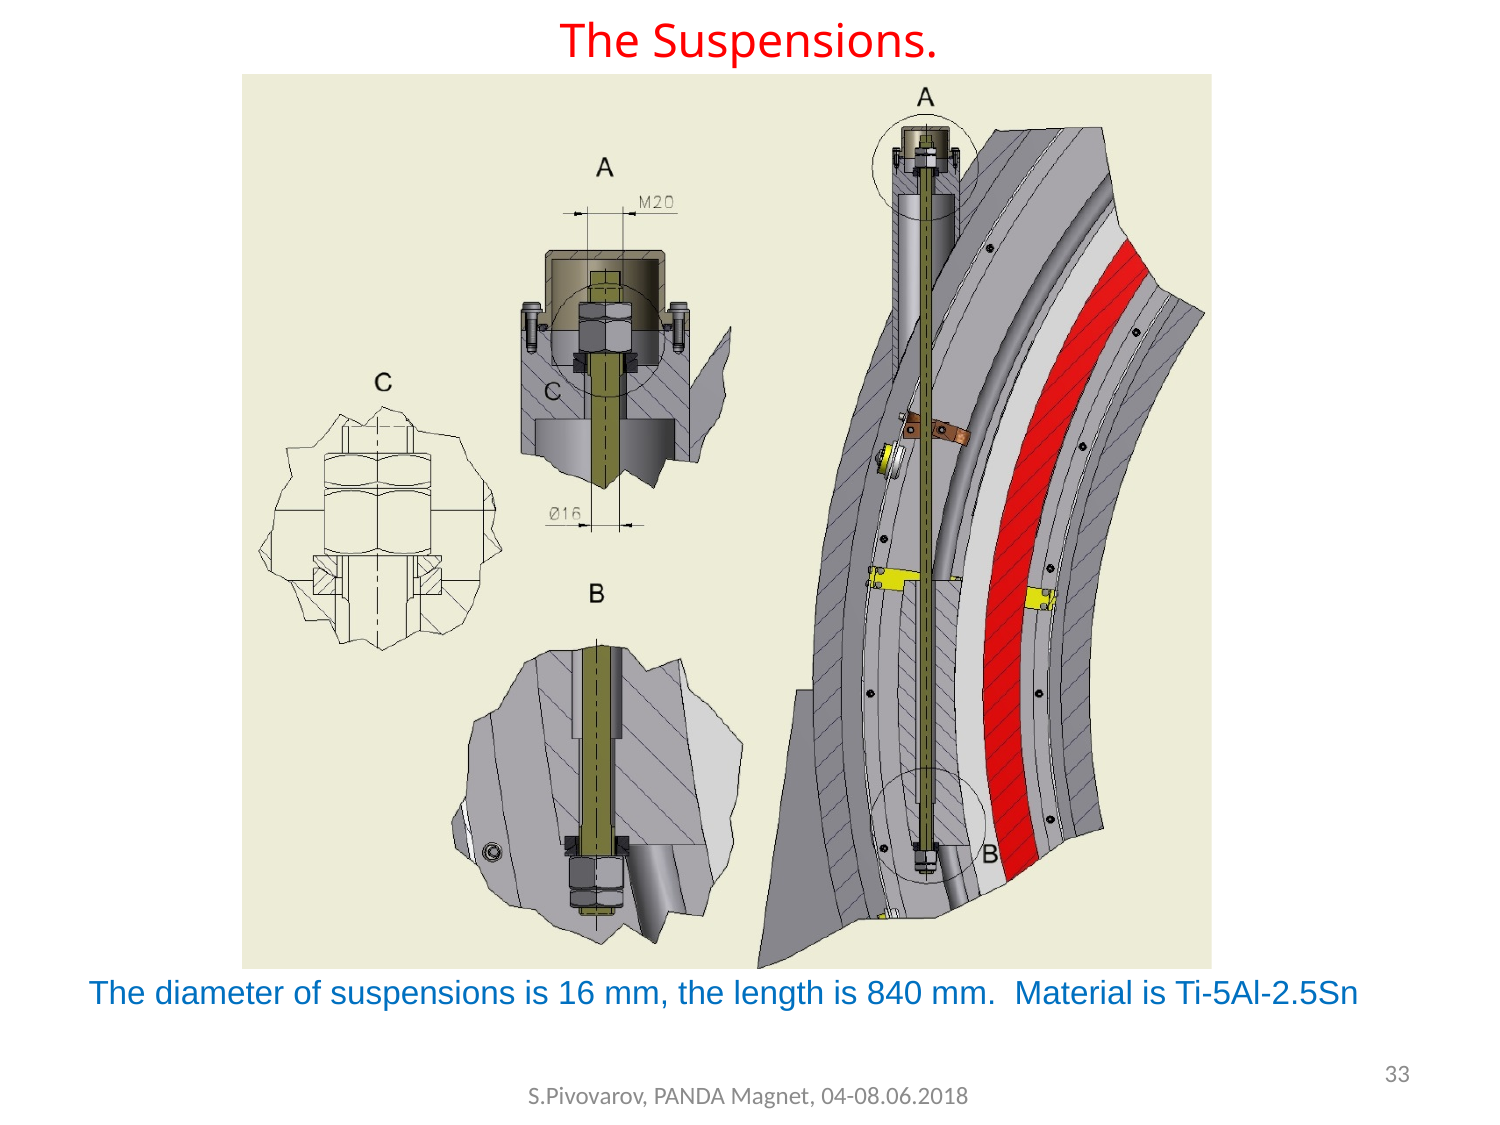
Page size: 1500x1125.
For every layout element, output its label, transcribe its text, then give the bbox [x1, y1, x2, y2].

slide_number 33 [1074, 1042, 1425, 1103]
text_box The diameter of suspensions is 16 mm, the length is 840 mm. Material is Ti-5Al-2.5Sn [73, 964, 1451, 1019]
title The Suspensions. [73, 3, 1424, 75]
footer S.Pivovarov, PANDA Magnet, 04-08.06.2018 [511, 1065, 987, 1125]
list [241, 73, 1212, 969]
